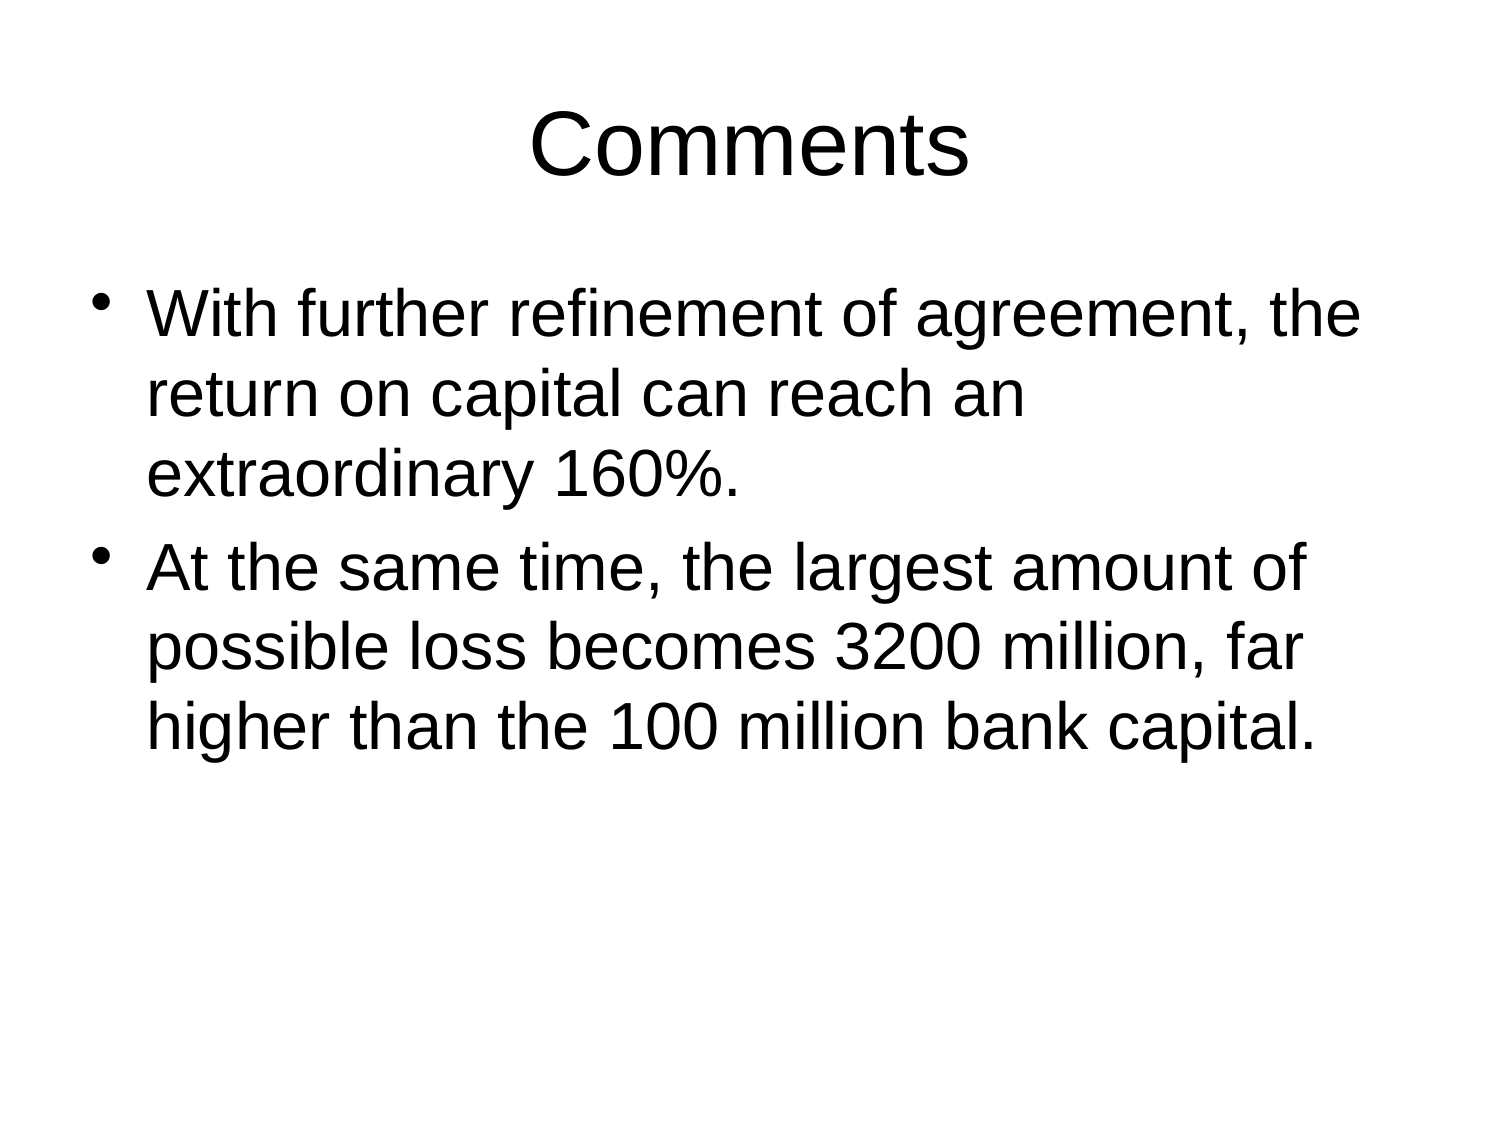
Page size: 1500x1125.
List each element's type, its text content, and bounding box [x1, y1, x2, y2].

title Comments [75, 45, 1425, 233]
list With further refinement of agreement, the return on capital can reach an extraordinary 160%. At the same time, the largest amount of possible loss becomes 3200 million, far higher than the 100 million bank capital. [75, 262, 1425, 1005]
